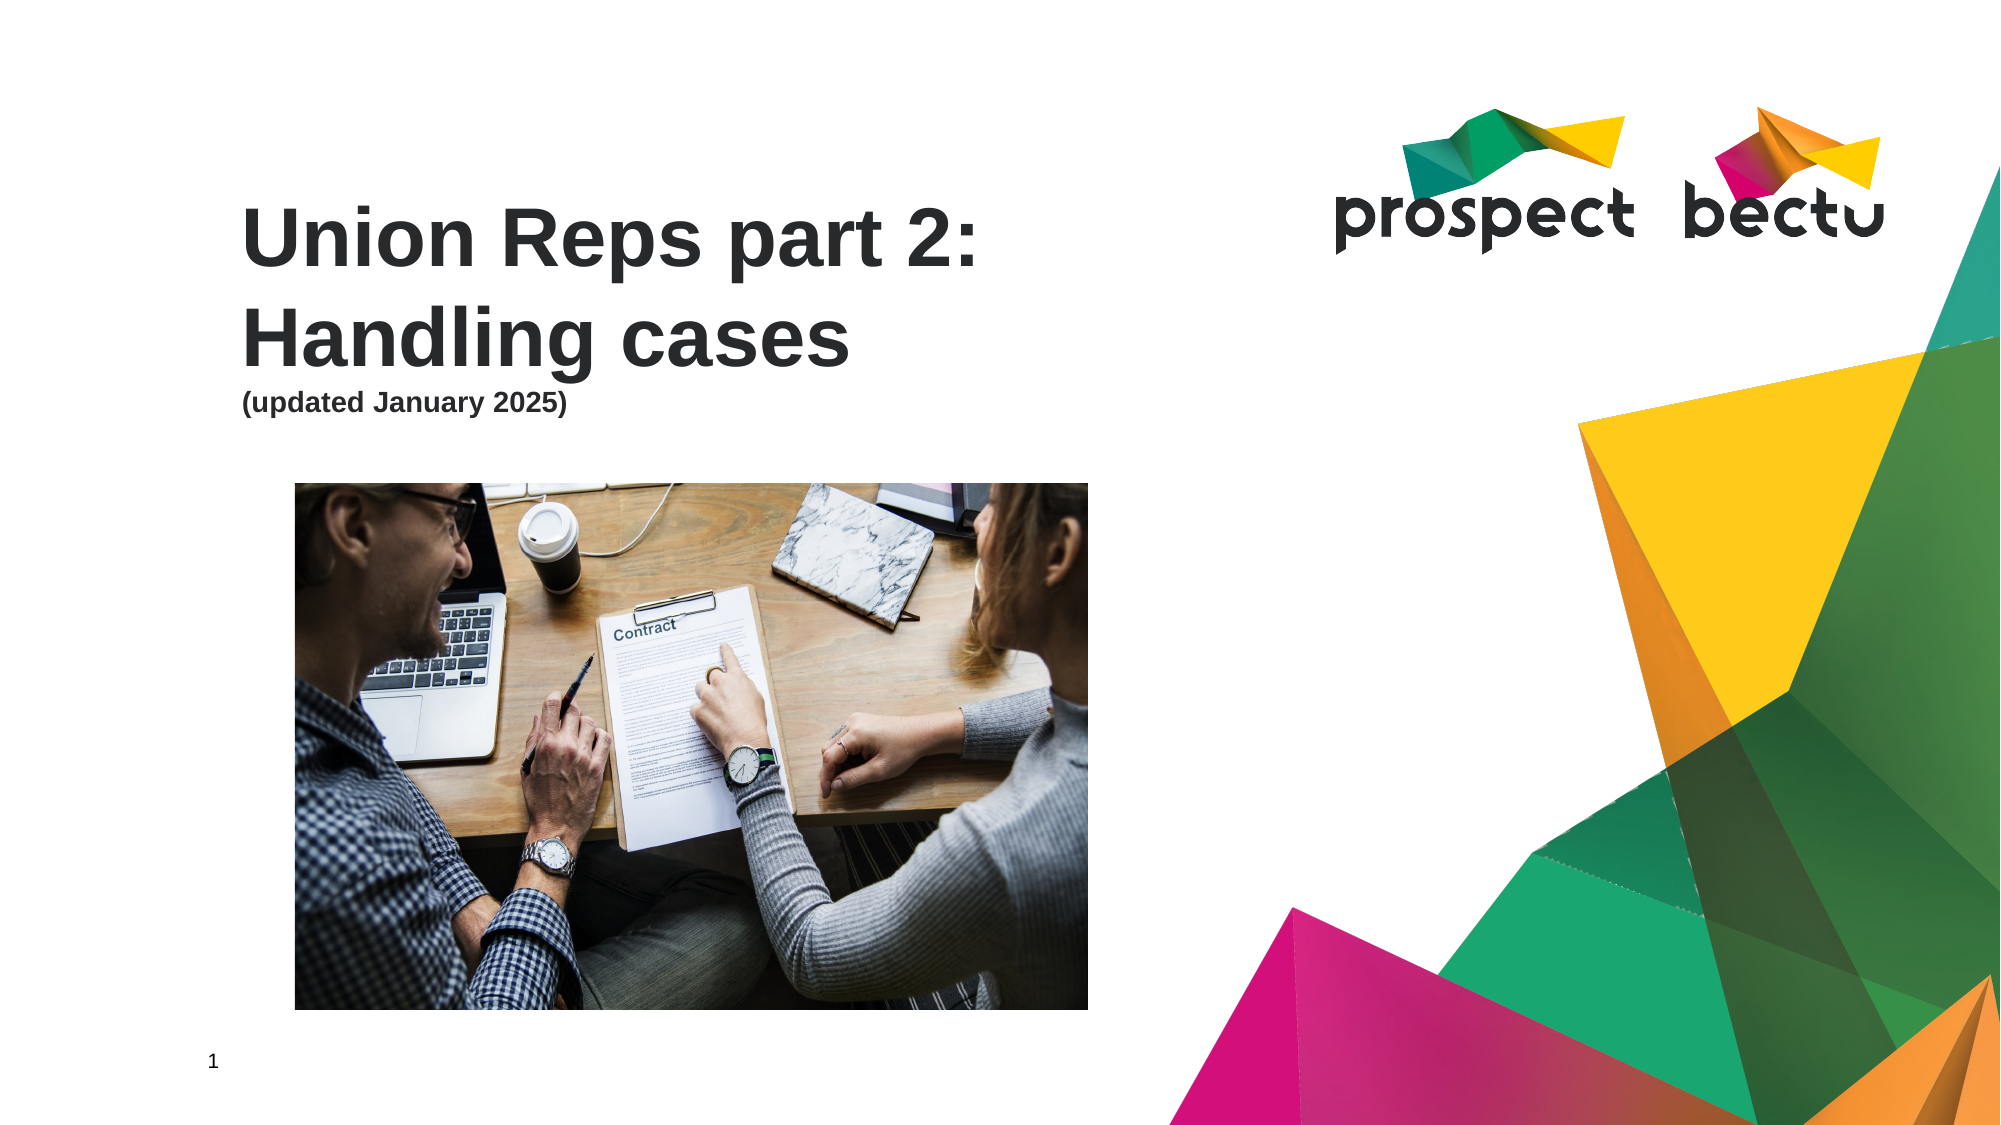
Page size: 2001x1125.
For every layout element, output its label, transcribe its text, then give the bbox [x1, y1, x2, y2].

picture [1169, 0, 2000, 1125]
picture [294, 482, 1089, 1011]
title Union Reps part 2: Handling cases (updated January 2025) [241, 146, 1516, 418]
